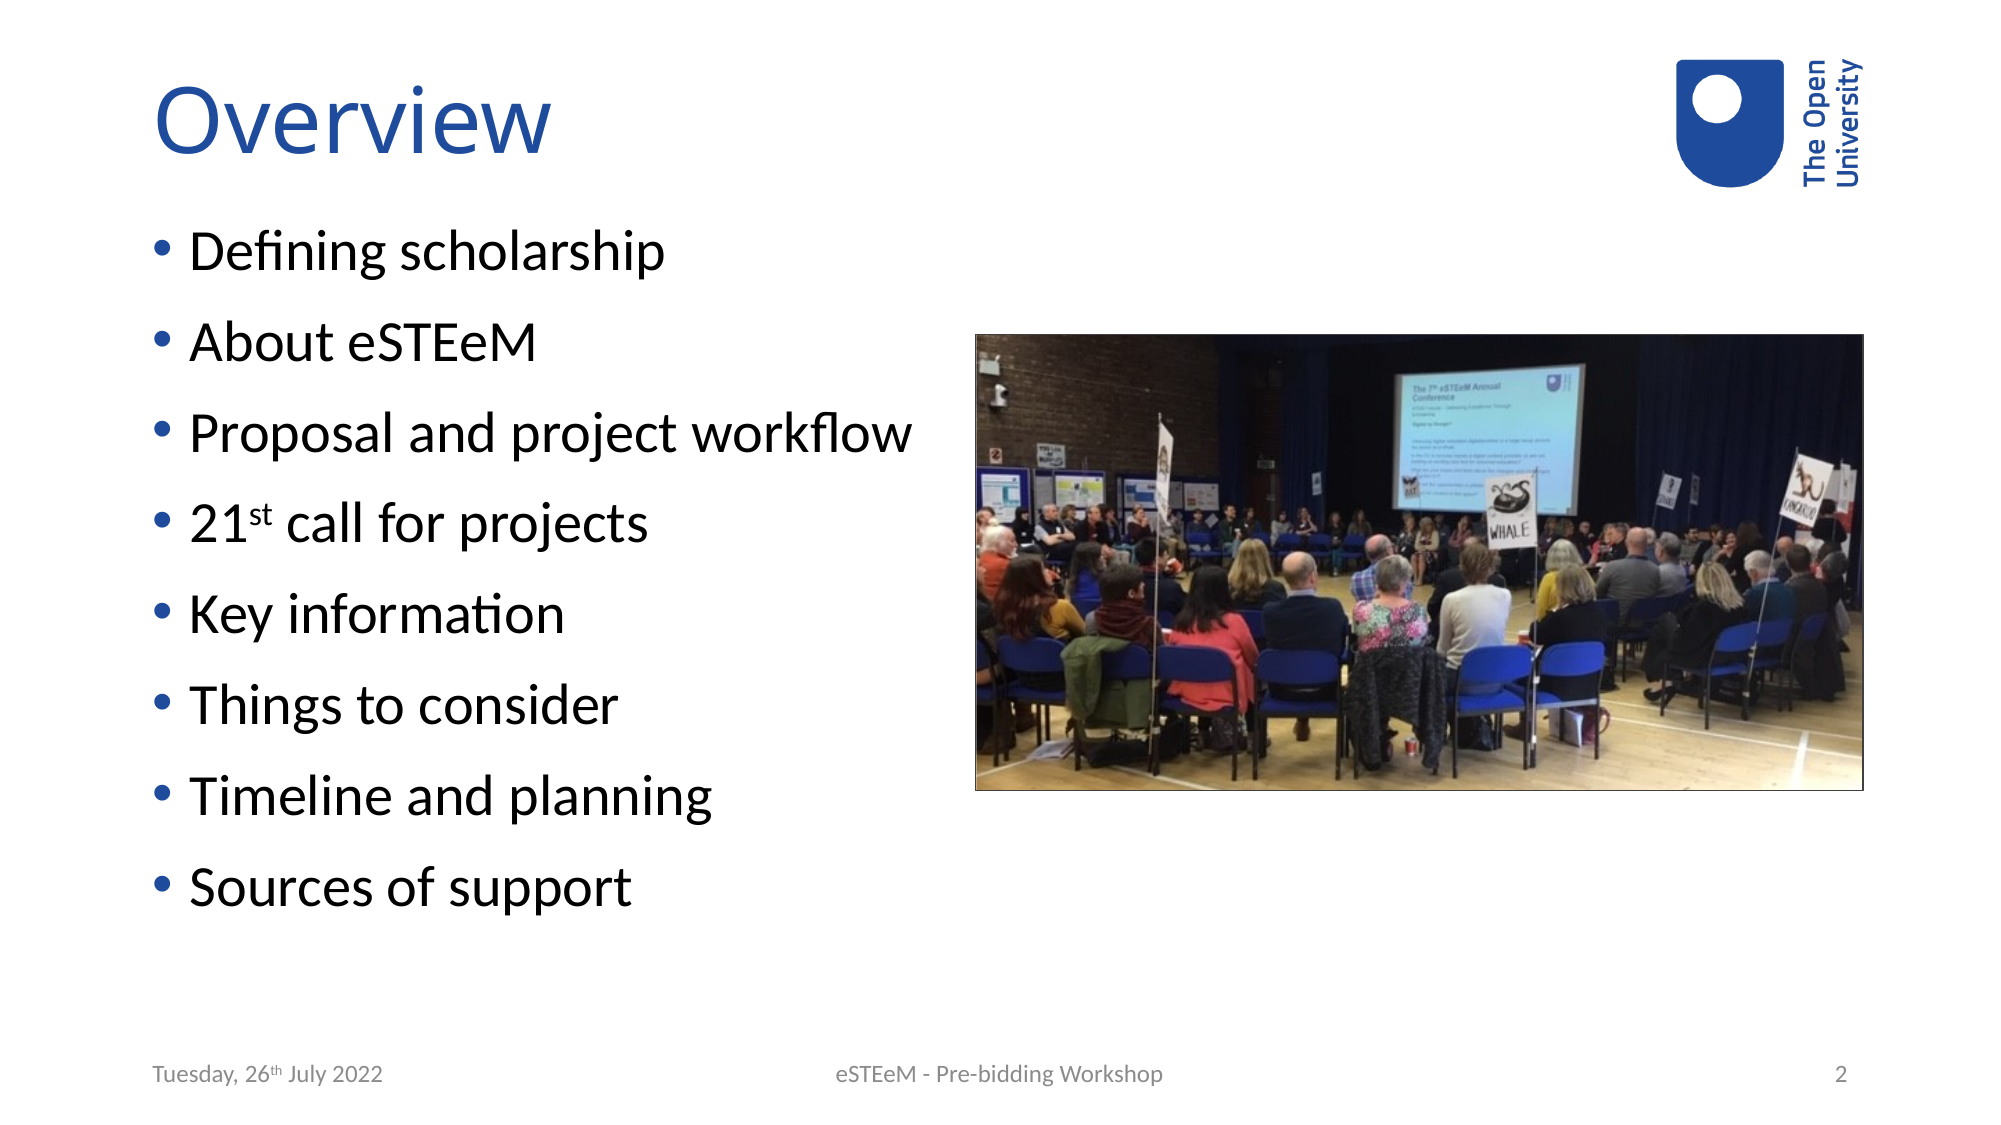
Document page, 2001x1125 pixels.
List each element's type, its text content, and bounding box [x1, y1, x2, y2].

list Defining scholarship About eSTEeM Proposal and project workflow 21st call for projects Key information Things to consider Timeline and planning Sources of support [137, 204, 1863, 1014]
footer eSTEeM - Pre-bidding Workshop [662, 1042, 1338, 1103]
slide_number 2 [1412, 1042, 1863, 1103]
title Overview [137, 59, 1863, 188]
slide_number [137, 1042, 588, 1103]
picture [976, 334, 1863, 790]
